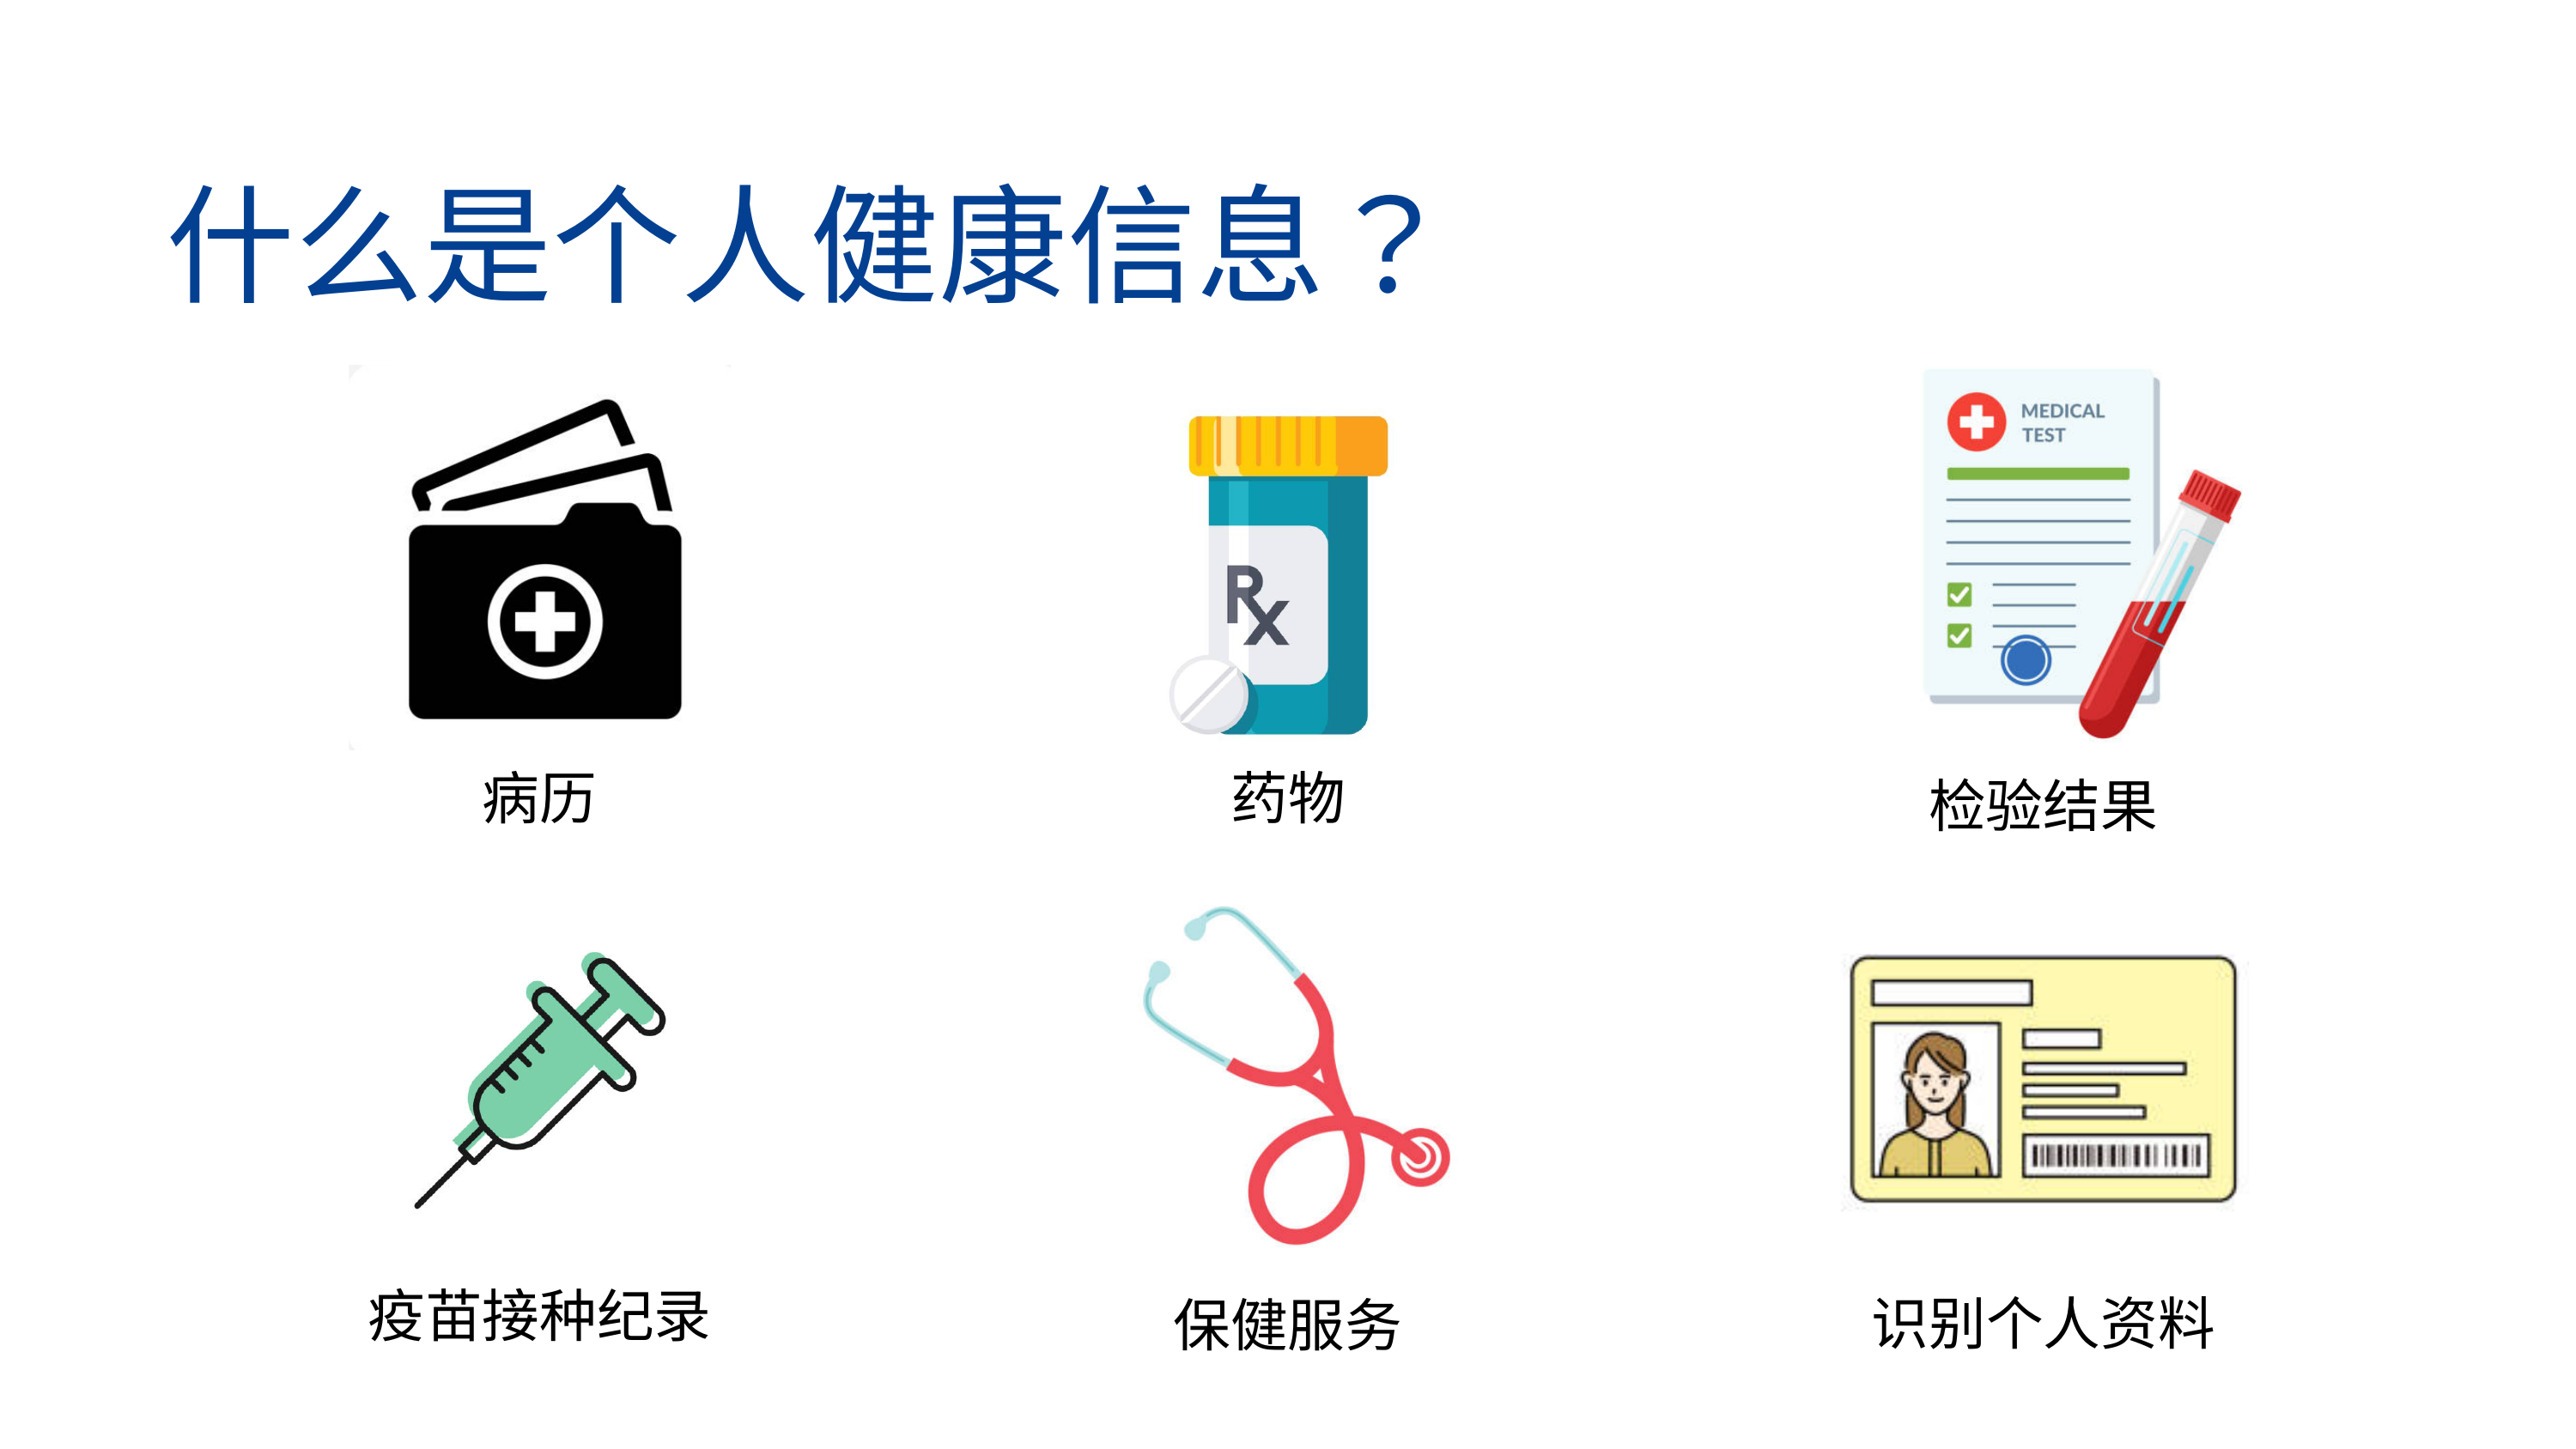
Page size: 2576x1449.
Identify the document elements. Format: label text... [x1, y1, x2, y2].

text_box 疫苗接种纪录 [278, 1273, 801, 1355]
picture [1832, 335, 2255, 754]
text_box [1038, 388, 1538, 1366]
picture [337, 881, 742, 1286]
text_box 识别个人资料 [1811, 1281, 2275, 1362]
text_box 什么是个人健康信息？ [166, 149, 2342, 279]
picture [349, 364, 732, 750]
picture [1837, 954, 2250, 1227]
text_box 病历 [326, 755, 753, 837]
text_box 检验结果 [1710, 763, 2377, 846]
